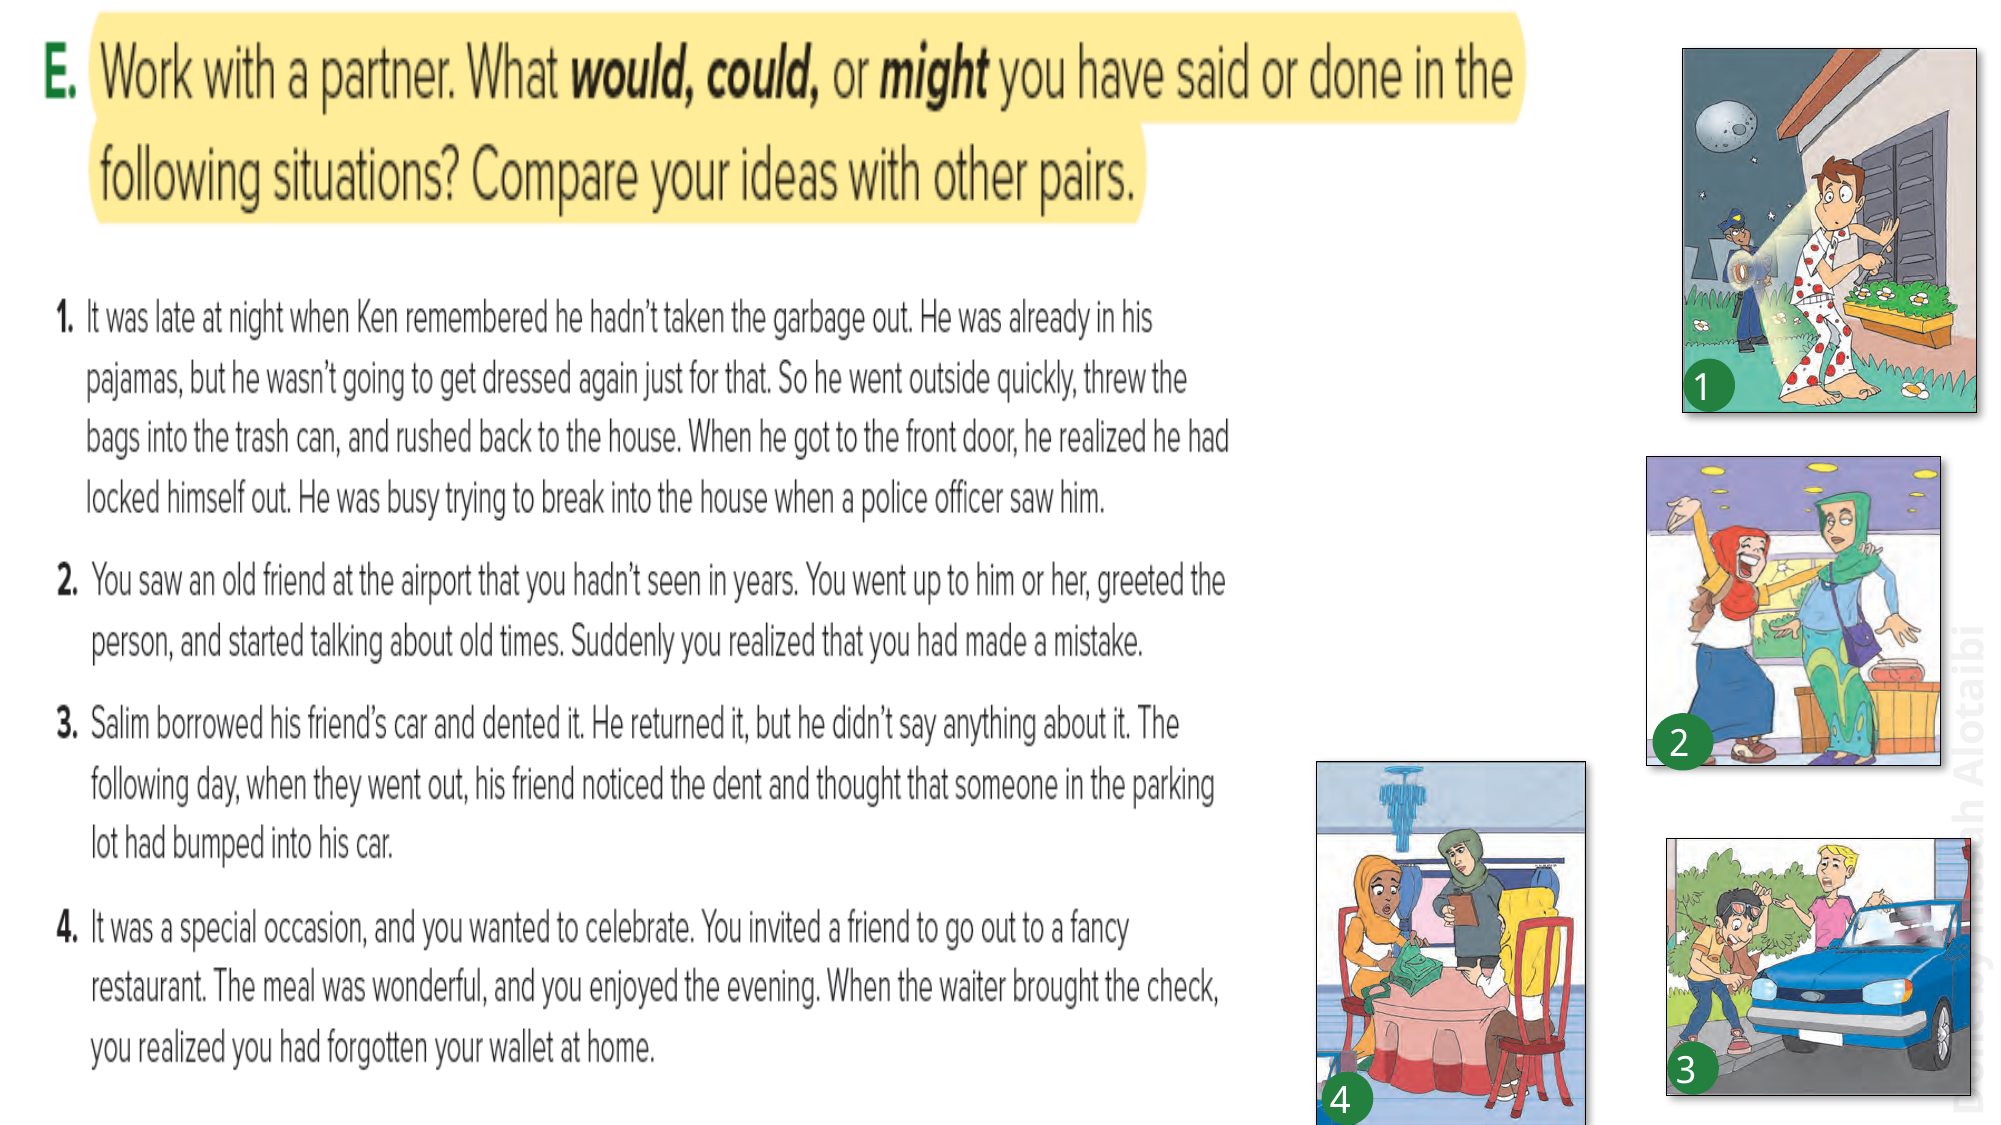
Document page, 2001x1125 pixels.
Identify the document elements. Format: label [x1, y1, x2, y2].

text_box [1316, 761, 1585, 1125]
text_box [1667, 839, 1971, 1095]
picture [0, 0, 1559, 1095]
text_box [1647, 457, 1940, 771]
text_box [1683, 48, 1977, 412]
